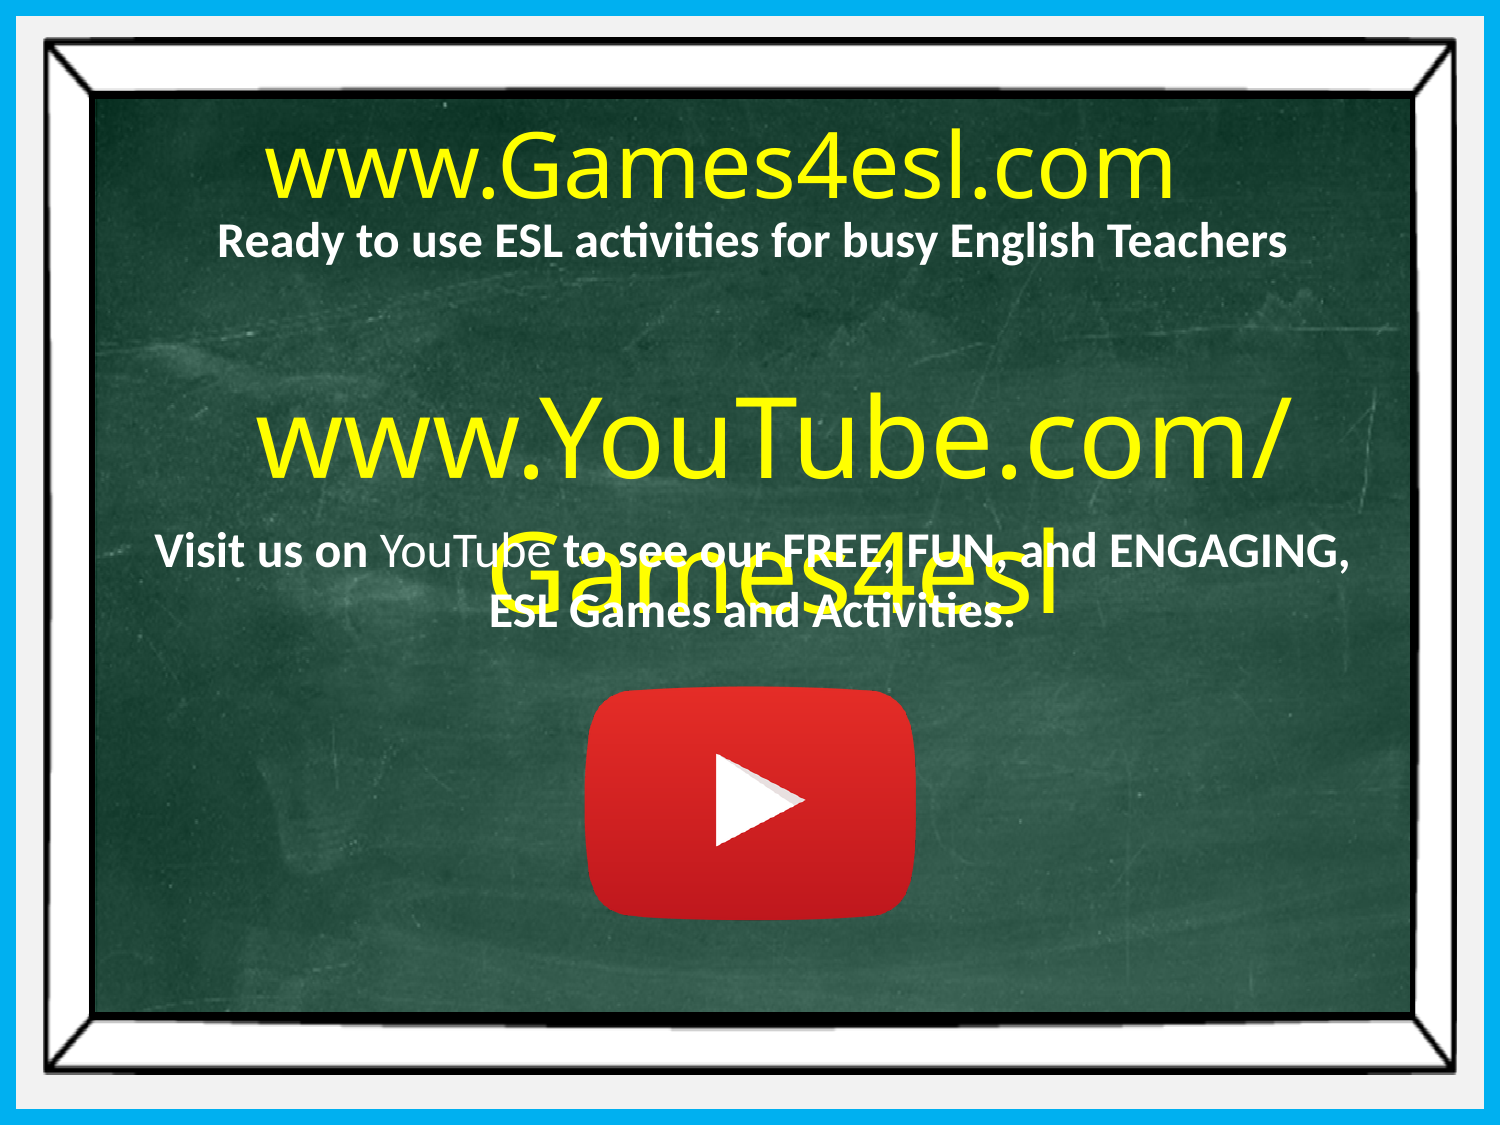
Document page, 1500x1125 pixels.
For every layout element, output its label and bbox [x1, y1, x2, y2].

text_box [0, 0, 1500, 1125]
picture [43, 37, 1457, 1076]
